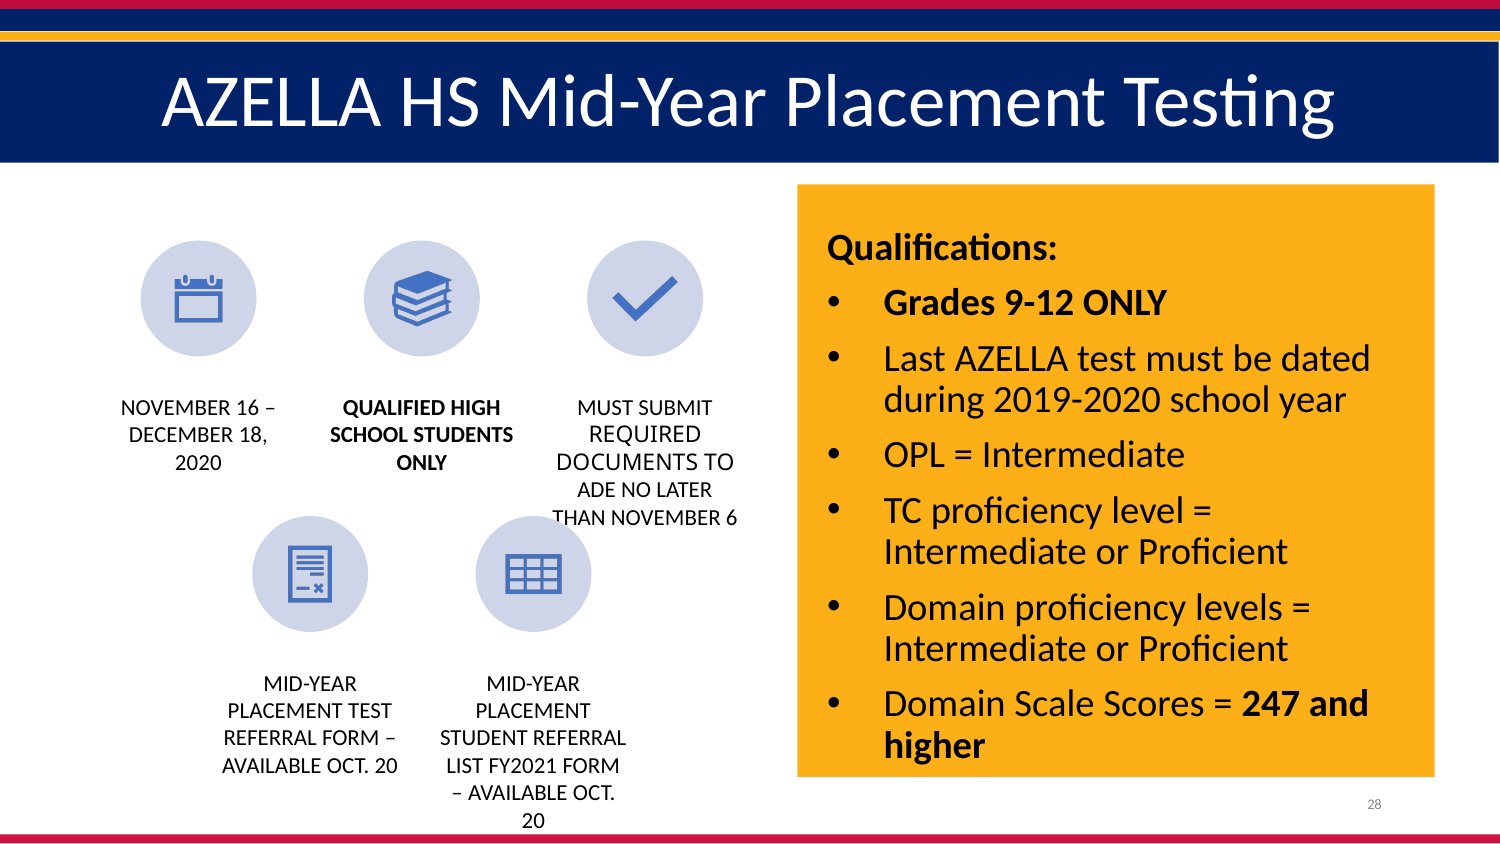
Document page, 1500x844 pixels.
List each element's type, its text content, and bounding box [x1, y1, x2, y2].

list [102, 224, 741, 761]
slide_number 28 [1059, 782, 1397, 827]
title AZELLA HS Mid-Year Placement Testing [0, 41, 1499, 163]
list Qualifications: Grades 9-12 ONLY Last AZELLA test must be dated during 2019-2020 school year OPL = Intermediate TC proficiency level = Intermediate or Proficient Domain proficiency levels = Intermediate or Proficient Domain Scale Scores = 247 and higher [797, 184, 1435, 777]
